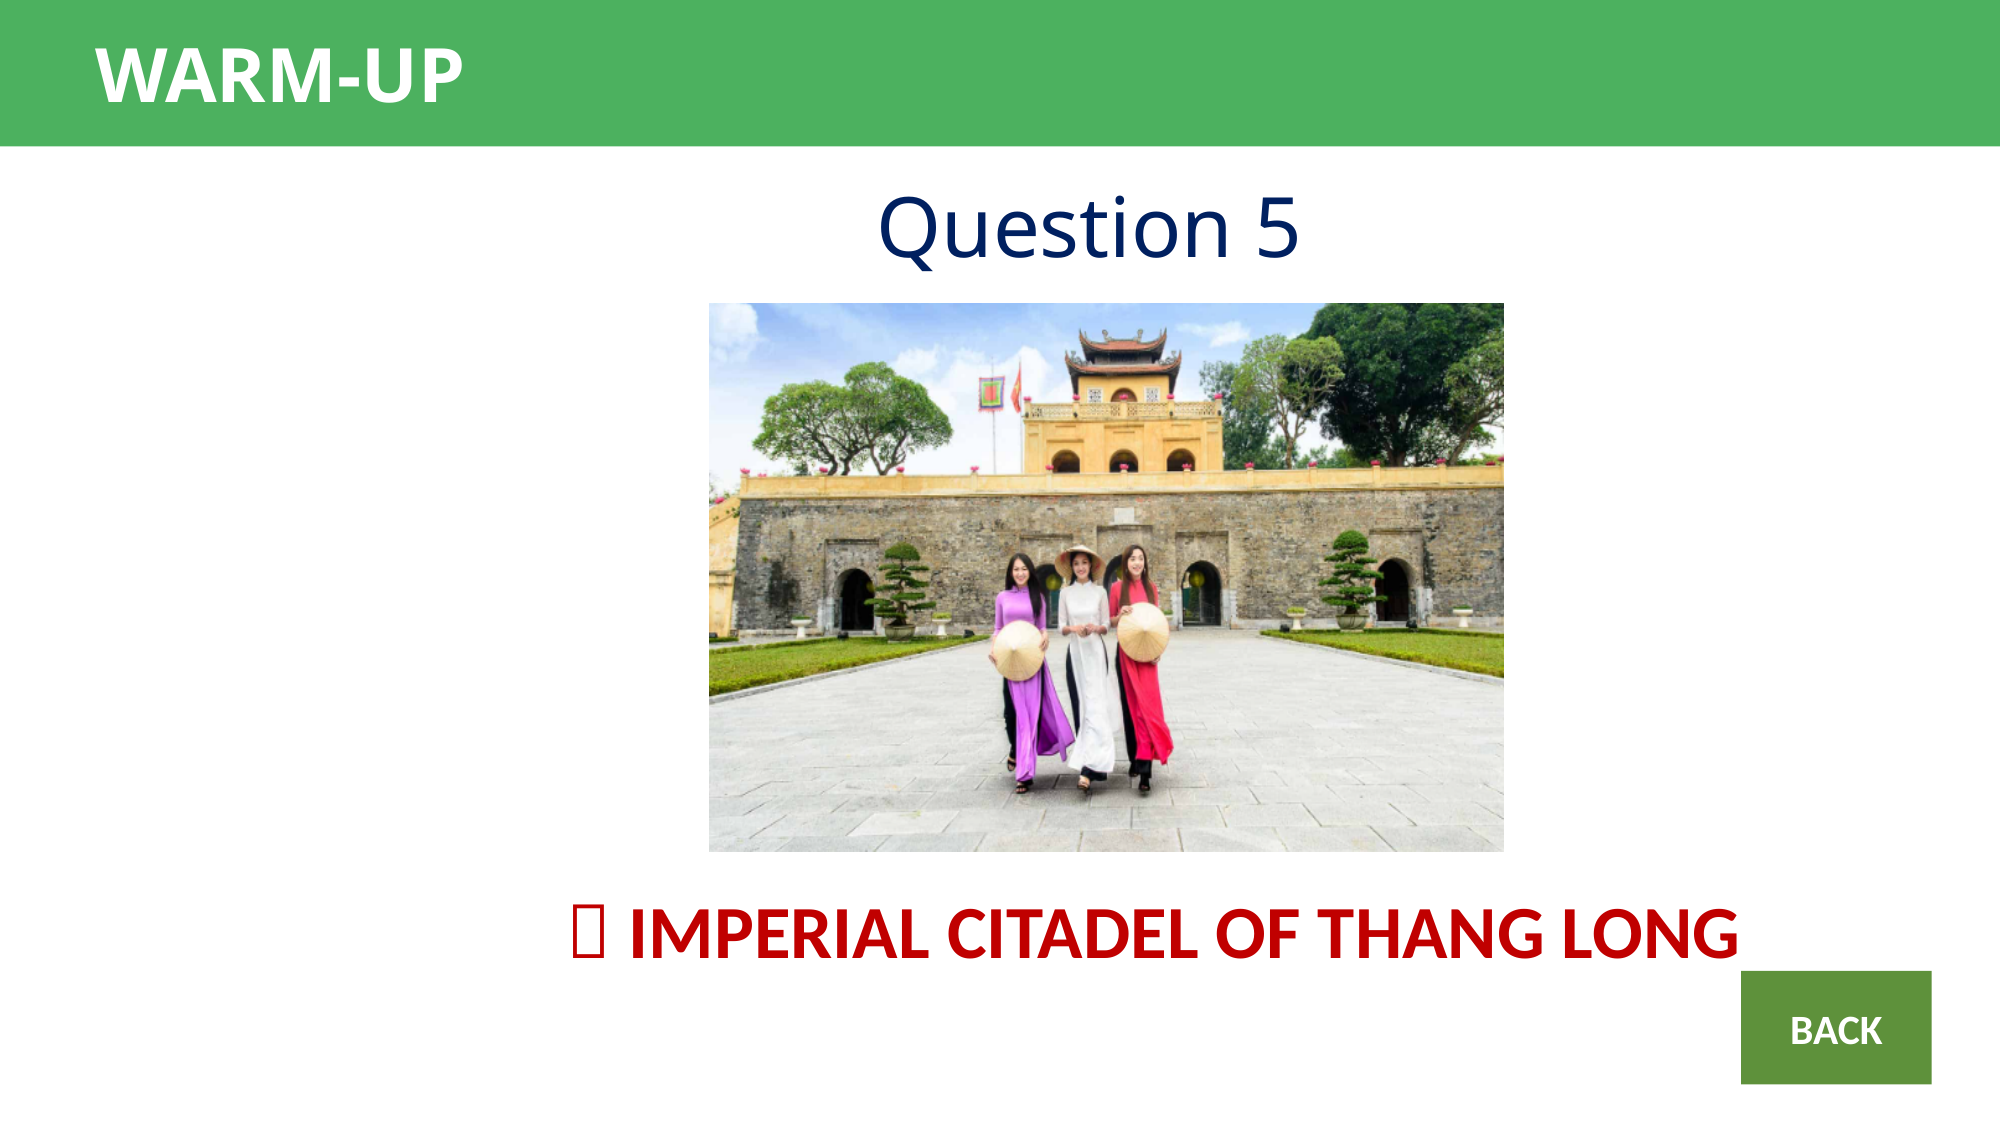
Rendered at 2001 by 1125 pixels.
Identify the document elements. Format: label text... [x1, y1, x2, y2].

picture [709, 303, 1504, 852]
text_box [0, 0, 2000, 147]
text_box  IMPERIAL CITADEL OF THANG LONG [552, 876, 1757, 981]
text_box BACK [1740, 970, 1933, 1085]
text_box WARM-UP [81, 20, 831, 125]
text_box Question 5 [384, 167, 1796, 282]
